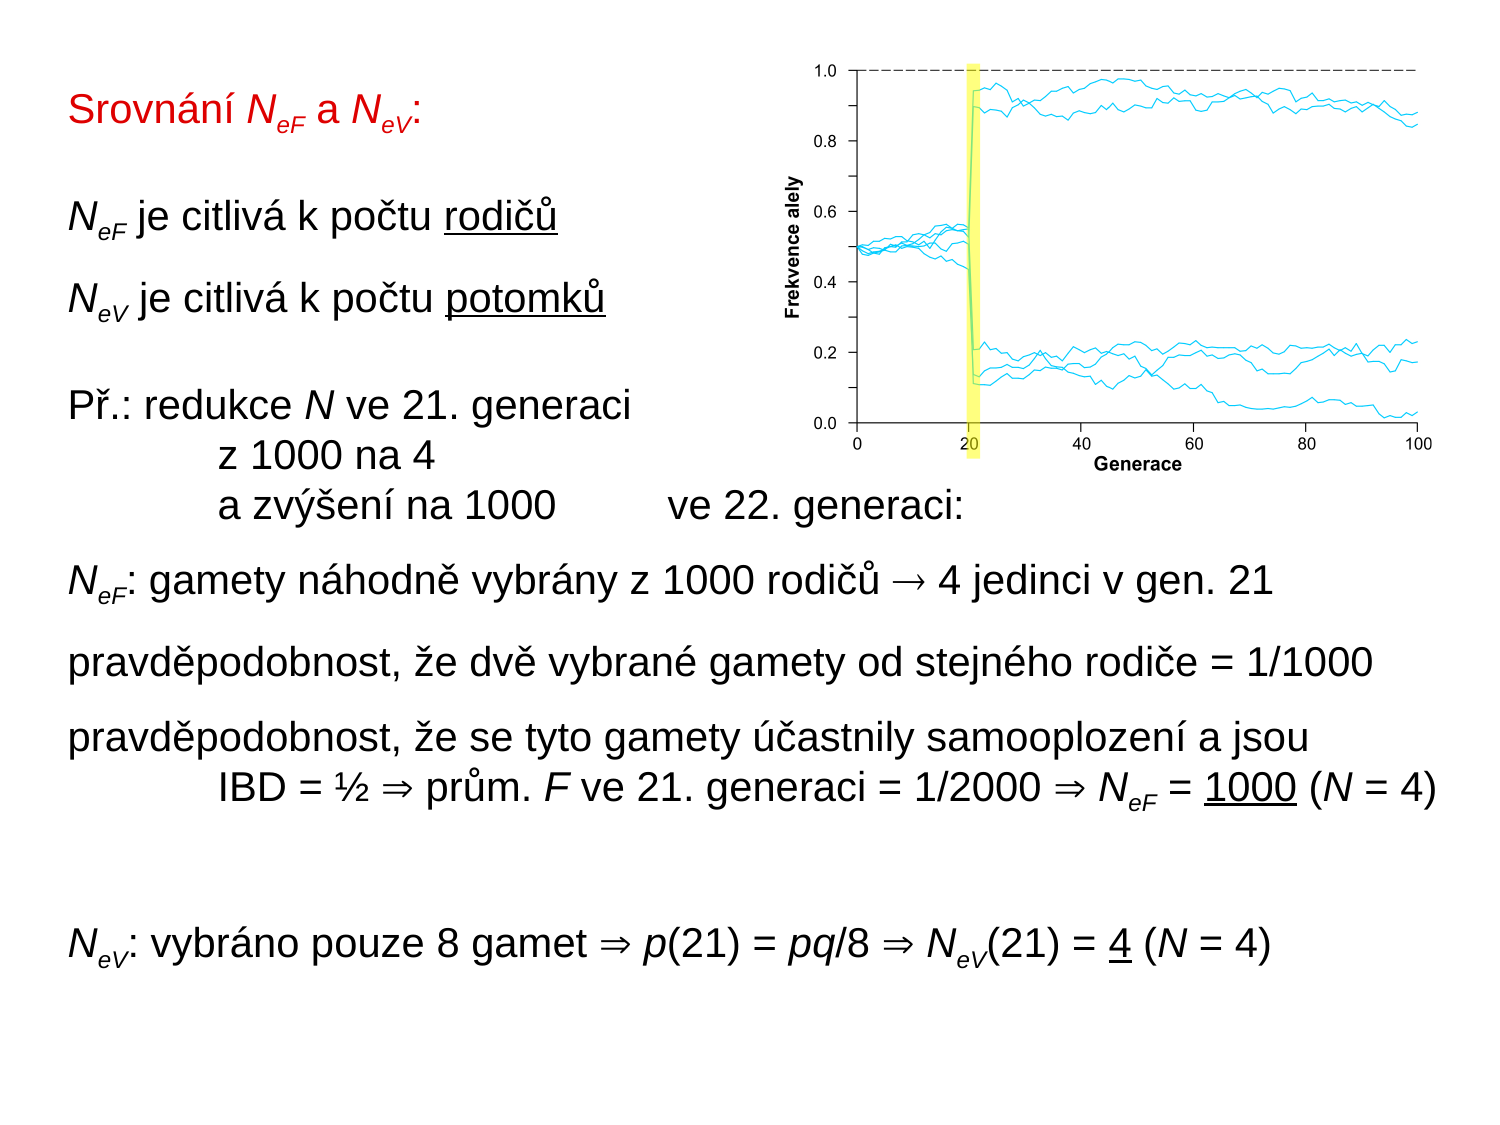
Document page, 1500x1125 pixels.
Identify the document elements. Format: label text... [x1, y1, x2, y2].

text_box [784, 50, 1432, 472]
text_box Srovnání NeF a NeV: NeF je citlivá k počtu rodičů NeV je citlivá k počtu potomků Př.: redukce N ve 21. generaci z 1000 na 4 a zvýšení na 1000 ve 22. generaci: NeF: gamety náhodně vybrány z 1000 rodičů  4 jedinci v gen. 21 pravděpodobnost, že dvě vybrané gamety od stejného rodiče = 1/1000 pravděpodobnost, že se tyto gamety účastnily samooplození a jsou IBD = ½  prům. F ve 21. generaci = 1/2000  NeF = 1000 (N = 4) NeV: vybráno pouze 8 gamet  p(21) = pq/8  NeV(21) = 4 (N = 4) [52, 74, 1453, 981]
